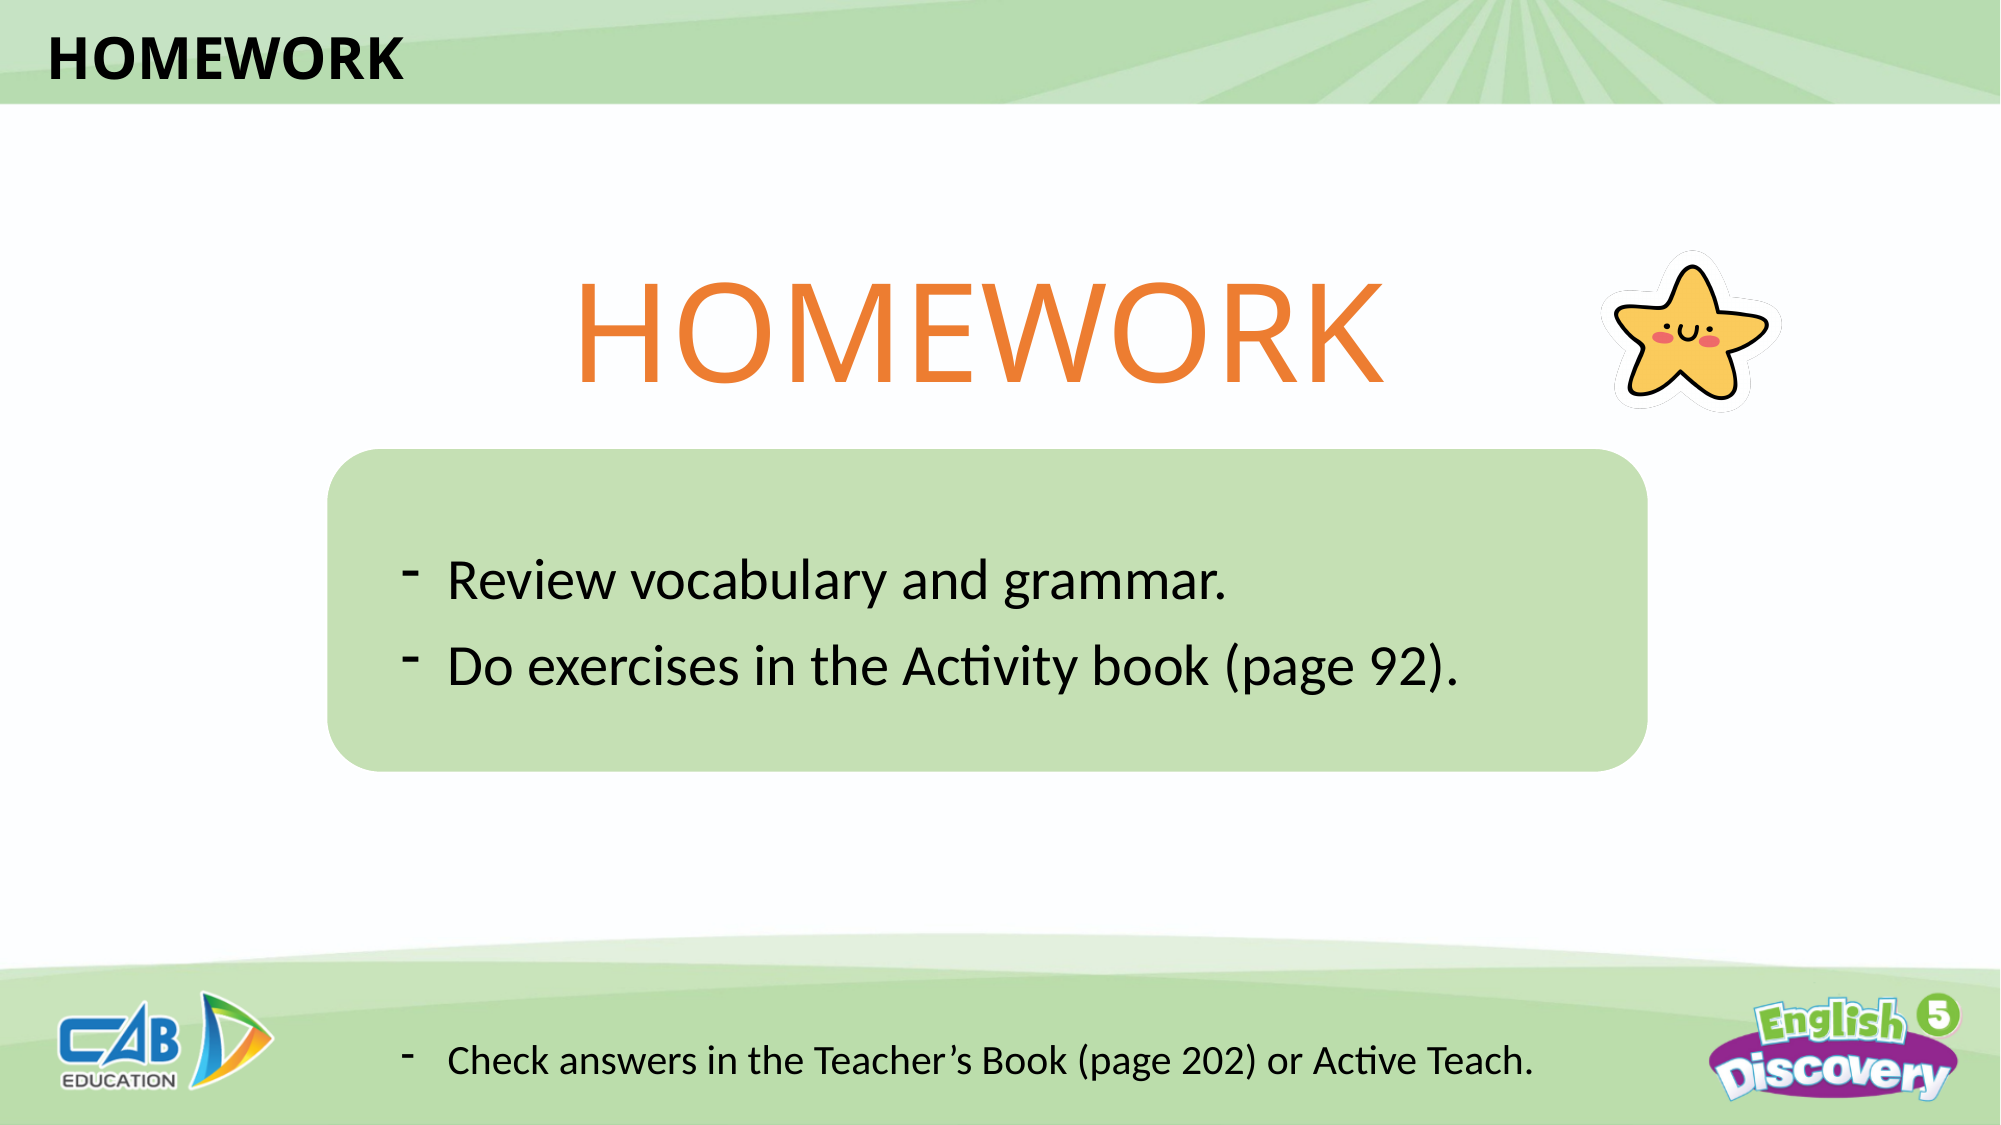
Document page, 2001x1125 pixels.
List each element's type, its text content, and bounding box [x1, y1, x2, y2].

text_box Check answers in the Teacher’s Book (page 202) or Active Teach. [386, 1025, 1634, 1091]
picture [0, 0, 2001, 1125]
text_box [325, 446, 1650, 774]
text_box Do exercises in the Activity book (page 92). [386, 620, 1590, 705]
text_box HOMEWORK [31, 30, 1757, 91]
text_box HOMEWORK [555, 237, 1673, 418]
text_box Review vocabulary and grammar. [385, 534, 1379, 619]
